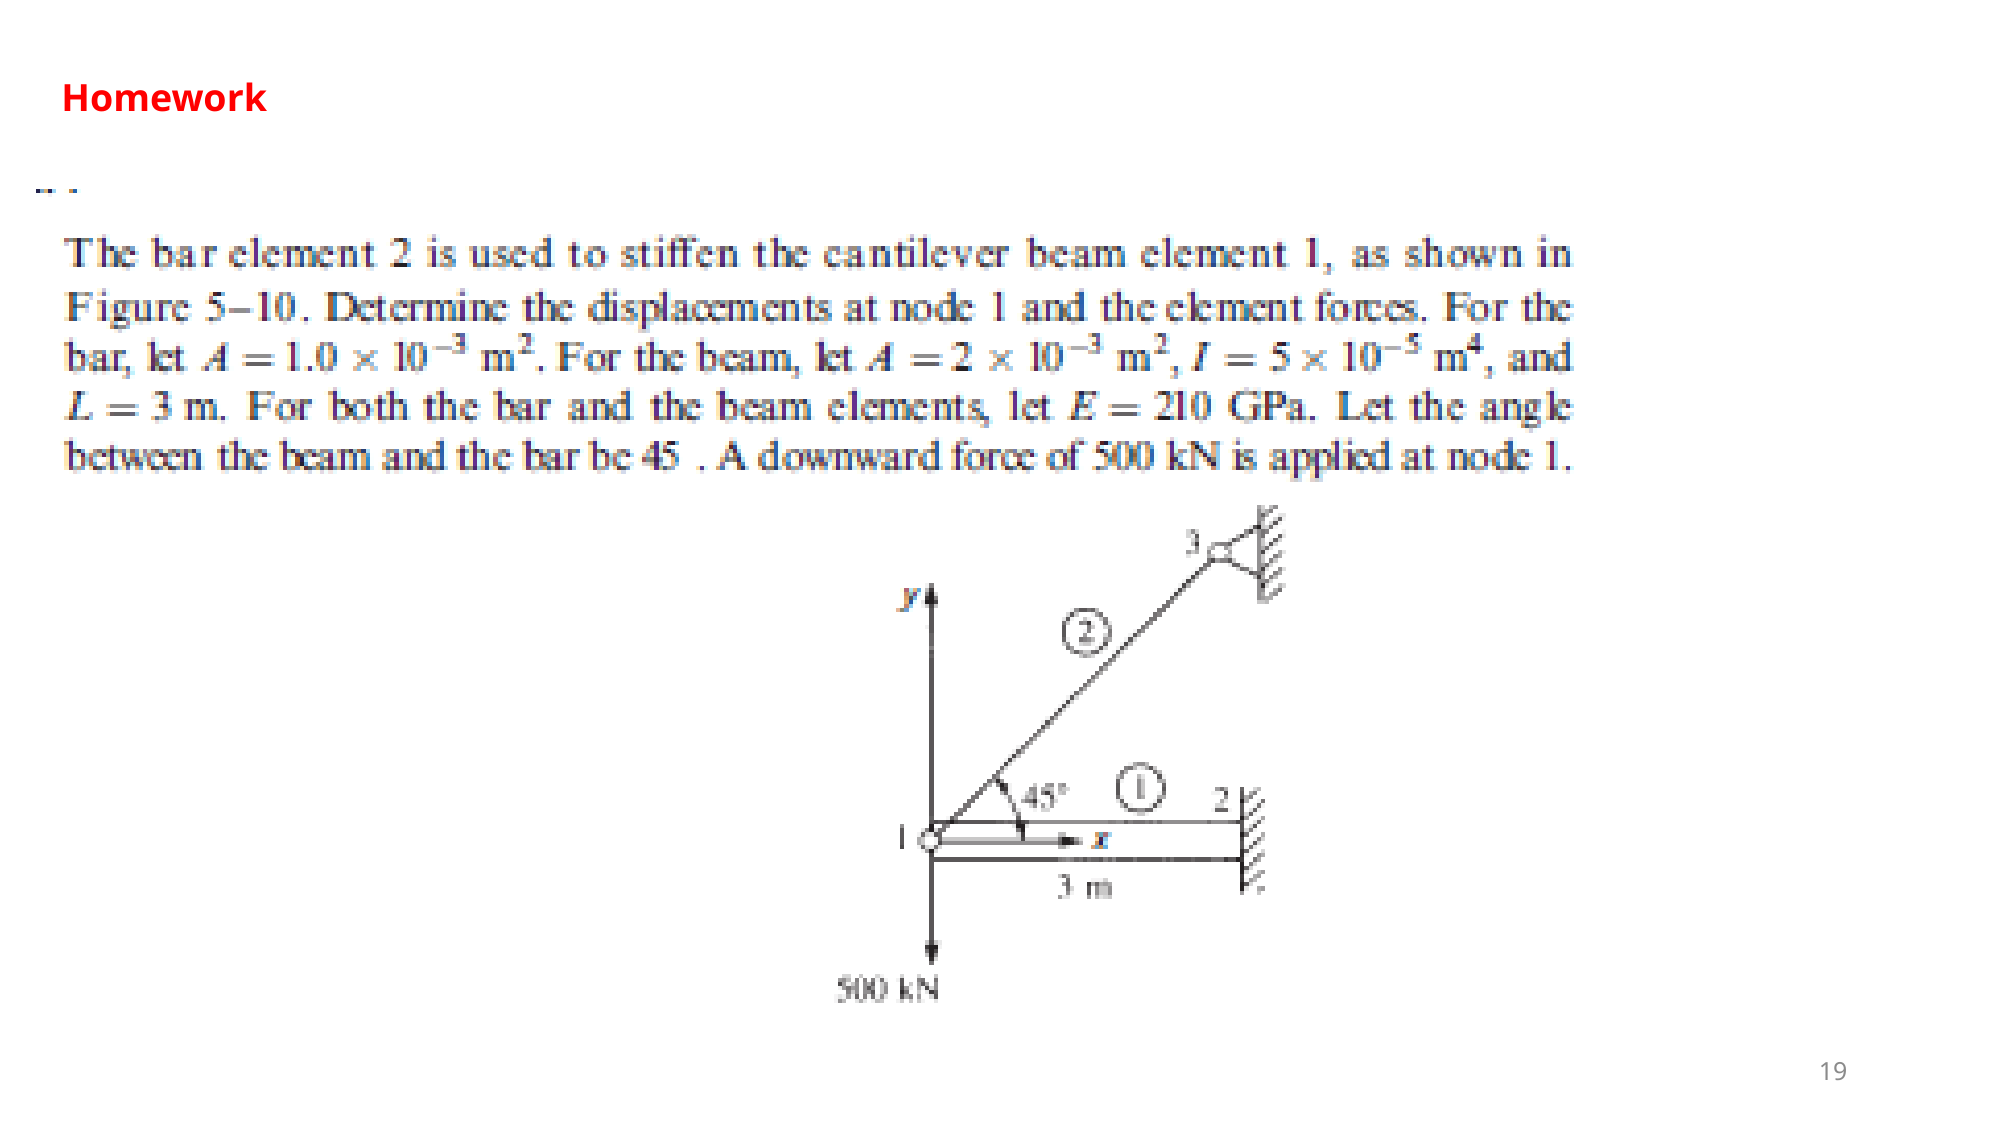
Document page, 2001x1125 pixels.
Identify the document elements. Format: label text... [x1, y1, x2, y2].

picture [36, 189, 1608, 491]
picture [735, 505, 1332, 1053]
text_box Homework [46, 66, 282, 127]
slide_number 19 [1412, 1042, 1863, 1103]
